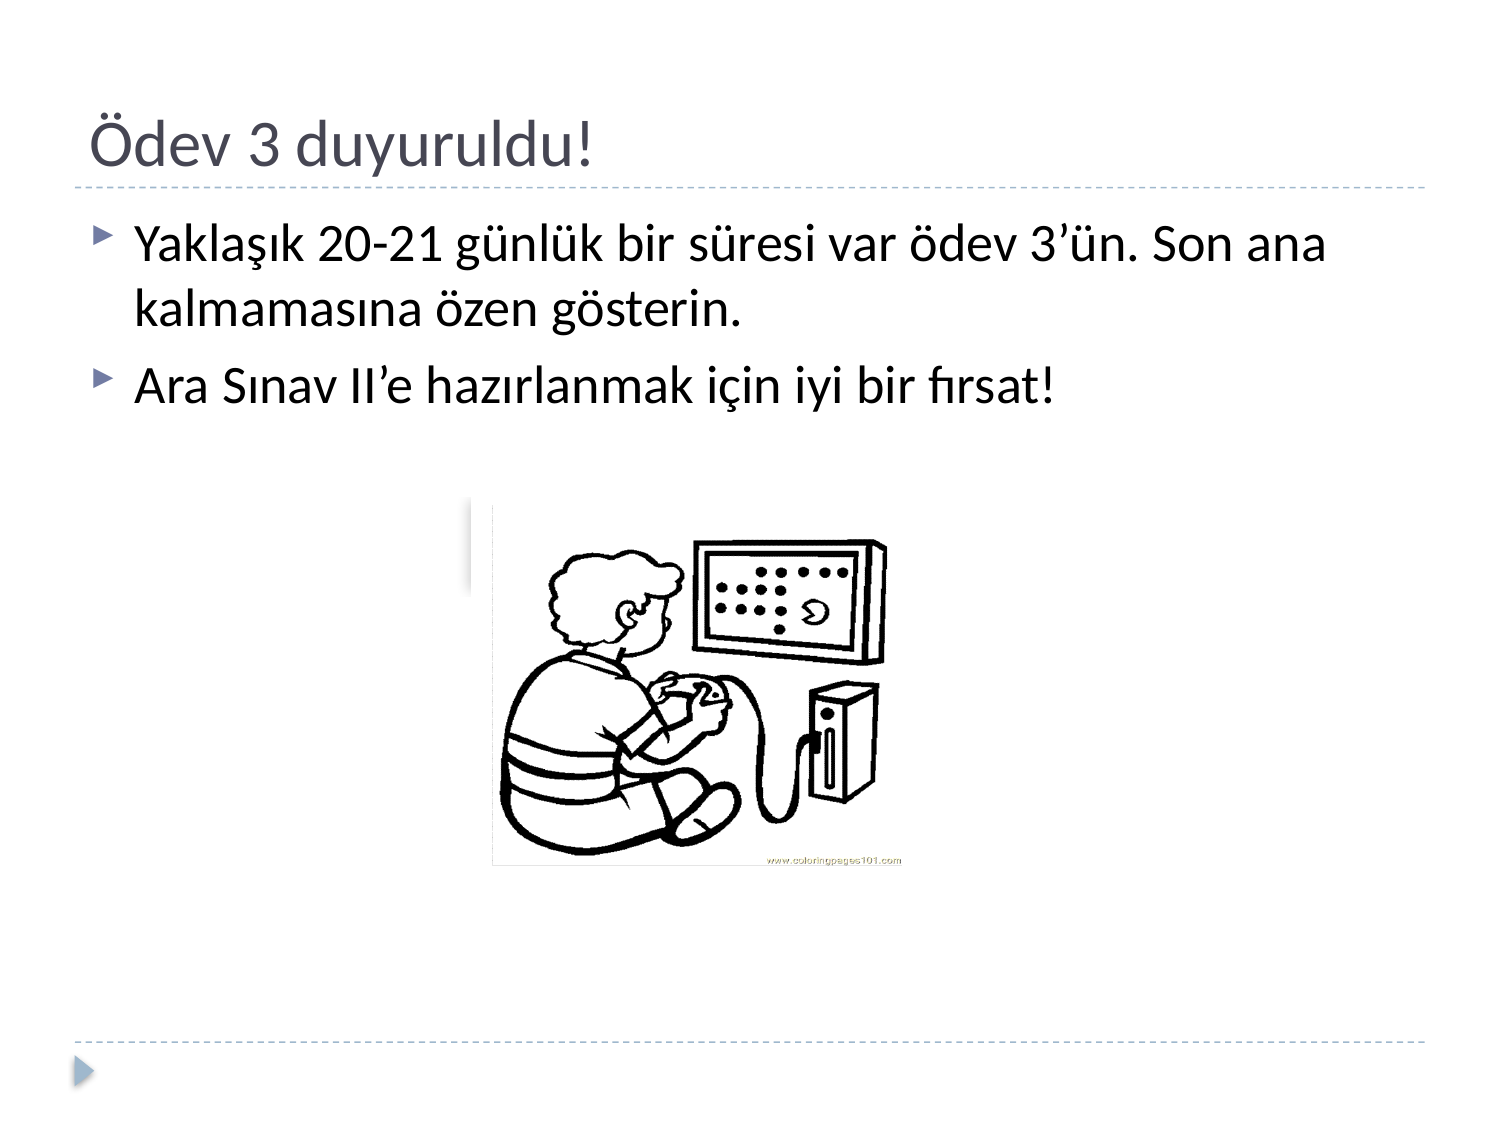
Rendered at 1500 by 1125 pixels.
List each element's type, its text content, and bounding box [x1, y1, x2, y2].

picture [491, 503, 903, 866]
title Ödev 3 duyuruldu! [75, 24, 1425, 188]
list Yaklaşık 20-21 günlük bir süresi var ödev 3’ün. Son ana kalmamasına özen gösterin. Ara Sınav II’e hazırlanmak için iyi bir fırsat! [75, 200, 1425, 1010]
